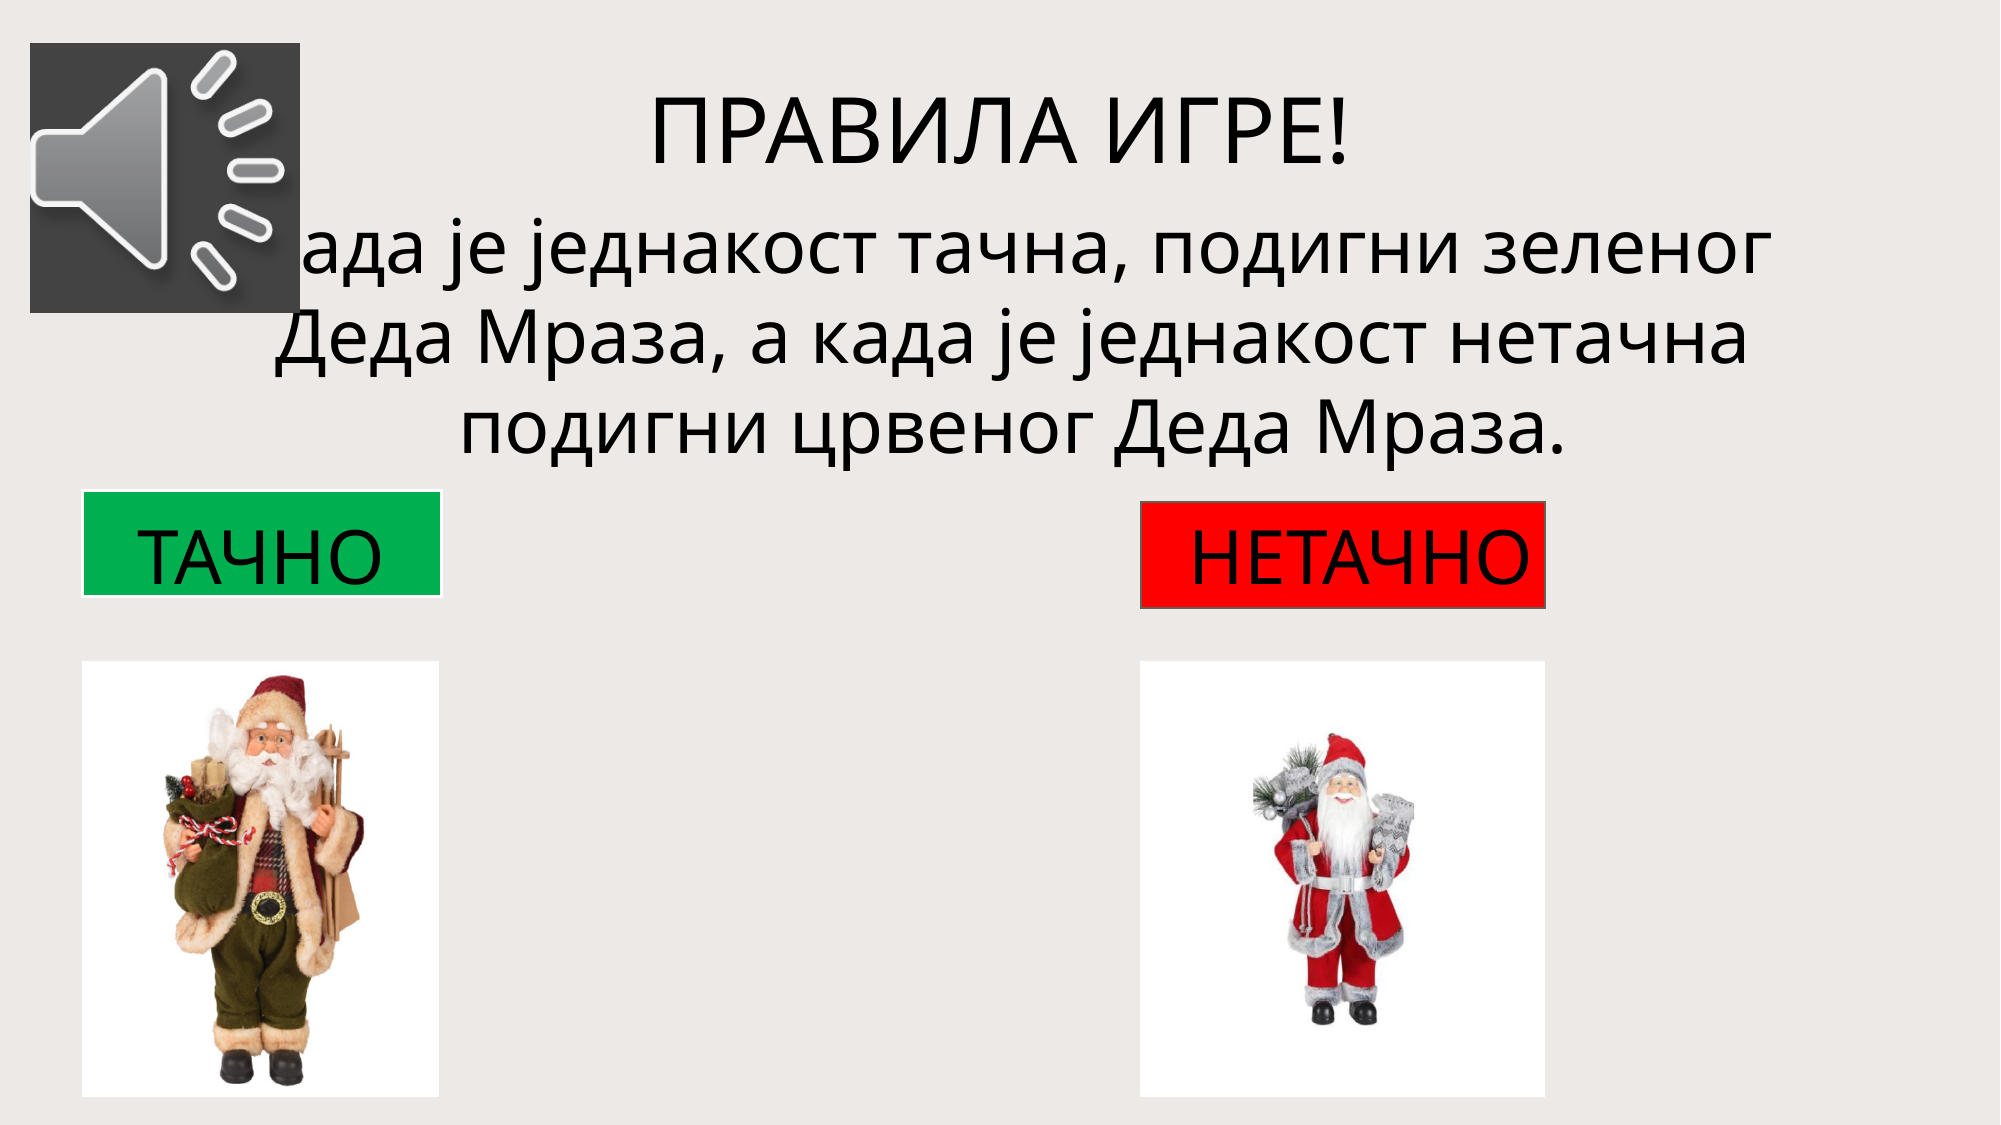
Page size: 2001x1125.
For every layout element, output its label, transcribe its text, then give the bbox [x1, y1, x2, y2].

picture [82, 661, 439, 1097]
title ПРАВИЛА ИГРЕ! [137, 7, 1863, 191]
text_box [1140, 501, 1546, 609]
text_box ТАЧНО [123, 501, 439, 607]
text_box НЕТАЧНО [1174, 501, 1560, 607]
text_box Када је једнакост тачна, подигни зеленог Деда Мраза, а када је једнакост нетачна подигни црвеног Деда Мраза. [209, 190, 1818, 476]
picture [1140, 661, 1545, 1097]
text_box [81, 489, 443, 598]
picture [28, 42, 301, 315]
